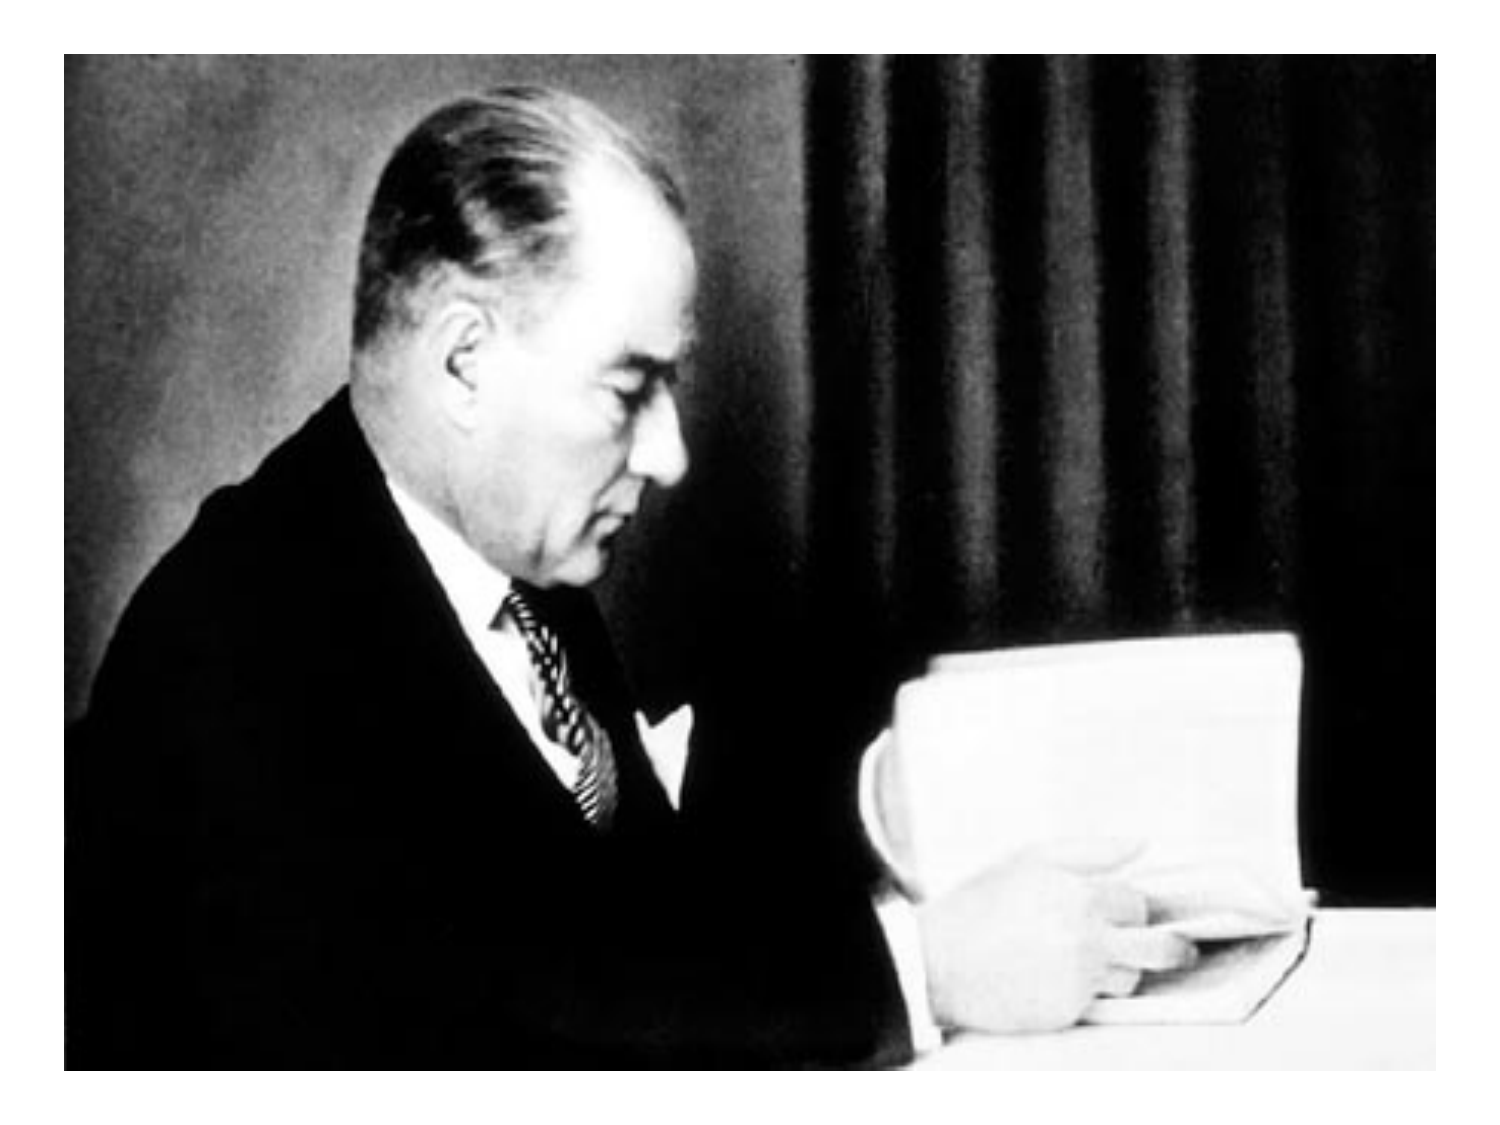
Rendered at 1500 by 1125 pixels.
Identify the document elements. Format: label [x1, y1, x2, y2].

list [64, 54, 1436, 1071]
